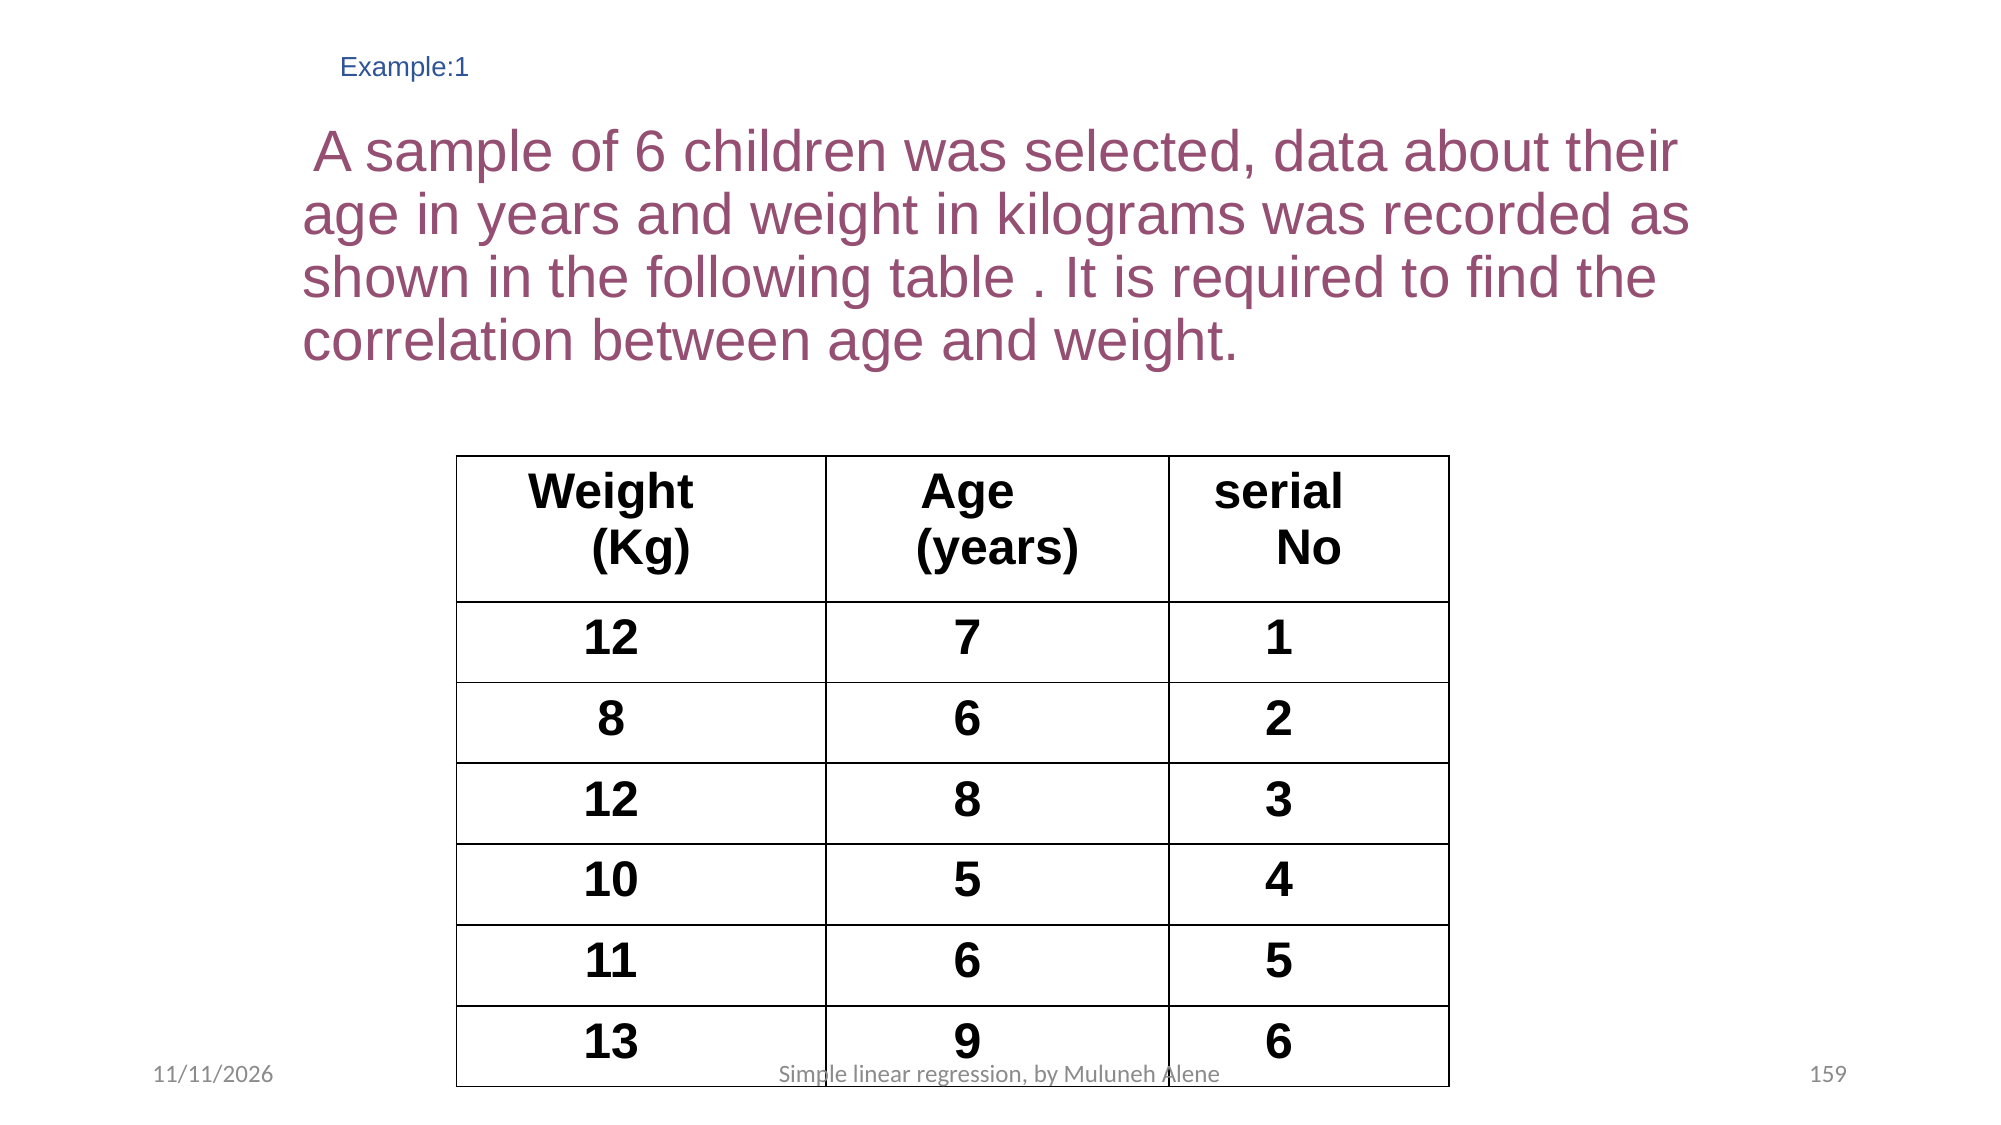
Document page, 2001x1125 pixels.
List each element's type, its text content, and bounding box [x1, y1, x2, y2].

footer Simple linear regression, by Muluneh Alene [662, 1042, 1338, 1103]
table_cell 7 [827, 603, 1168, 682]
table_cell 9 [827, 1007, 1168, 1042]
table_header Weight (Kg) [457, 457, 825, 601]
table_cell 10 [457, 845, 825, 924]
table_cell 12 [457, 603, 825, 682]
table_cell 5 [1170, 926, 1448, 1005]
title Example:1 [324, 45, 1675, 91]
table_cell 3 [1170, 764, 1448, 843]
table_cell 12 [457, 764, 825, 843]
table_cell 2 [1170, 683, 1448, 762]
table_cell 6 [1170, 1007, 1448, 1086]
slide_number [137, 1042, 588, 1103]
table_header Age (years) [827, 457, 1168, 601]
table_header serial No [1170, 457, 1448, 601]
table_cell 8 [457, 683, 825, 762]
slide_number 159 [1412, 1042, 1863, 1103]
table_cell 6 [827, 683, 1168, 762]
table_cell 1 [1170, 603, 1448, 682]
table_cell 13 [457, 1007, 825, 1086]
table_cell 5 [827, 845, 1168, 924]
list A sample of 6 children was selected, data about their age in years and weight in kilograms was recorded as shown in the following table . It is required to find the correlation between age and weight. [249, 113, 1750, 409]
table_cell 6 [827, 926, 1168, 1005]
table_cell 4 [1170, 845, 1448, 924]
table_cell 11 [457, 926, 825, 1005]
table_cell 8 [827, 764, 1168, 843]
